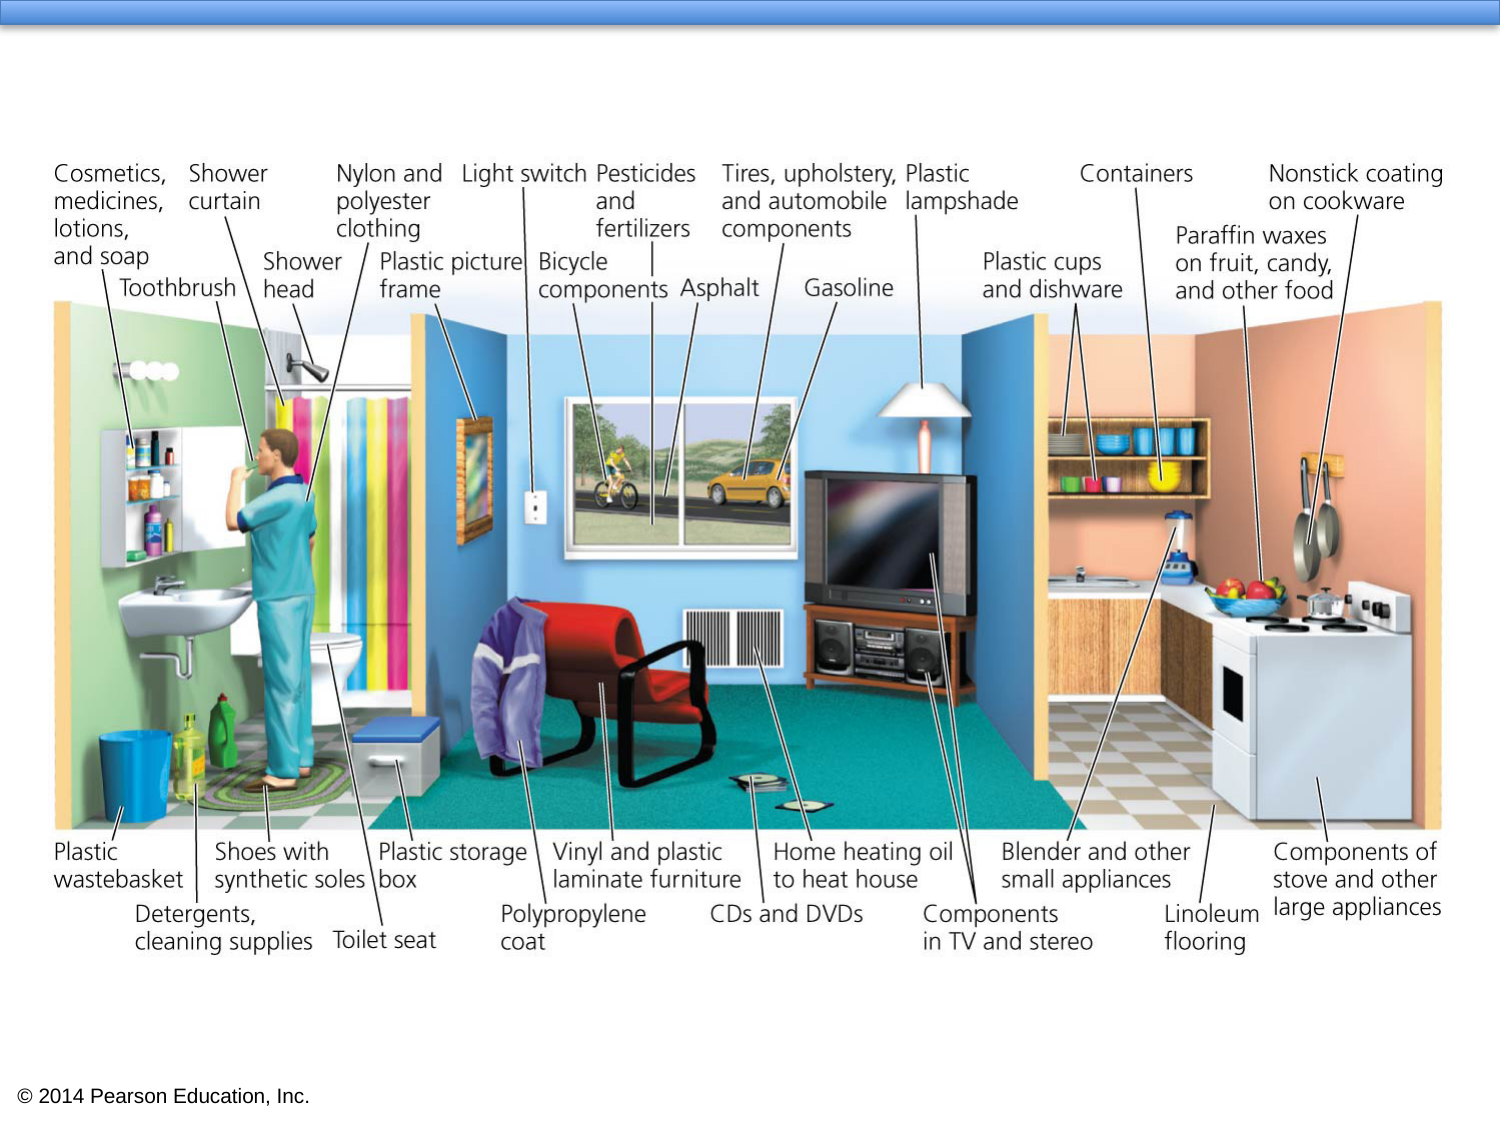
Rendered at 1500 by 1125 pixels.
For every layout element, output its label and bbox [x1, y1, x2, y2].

picture [48, 156, 1452, 963]
